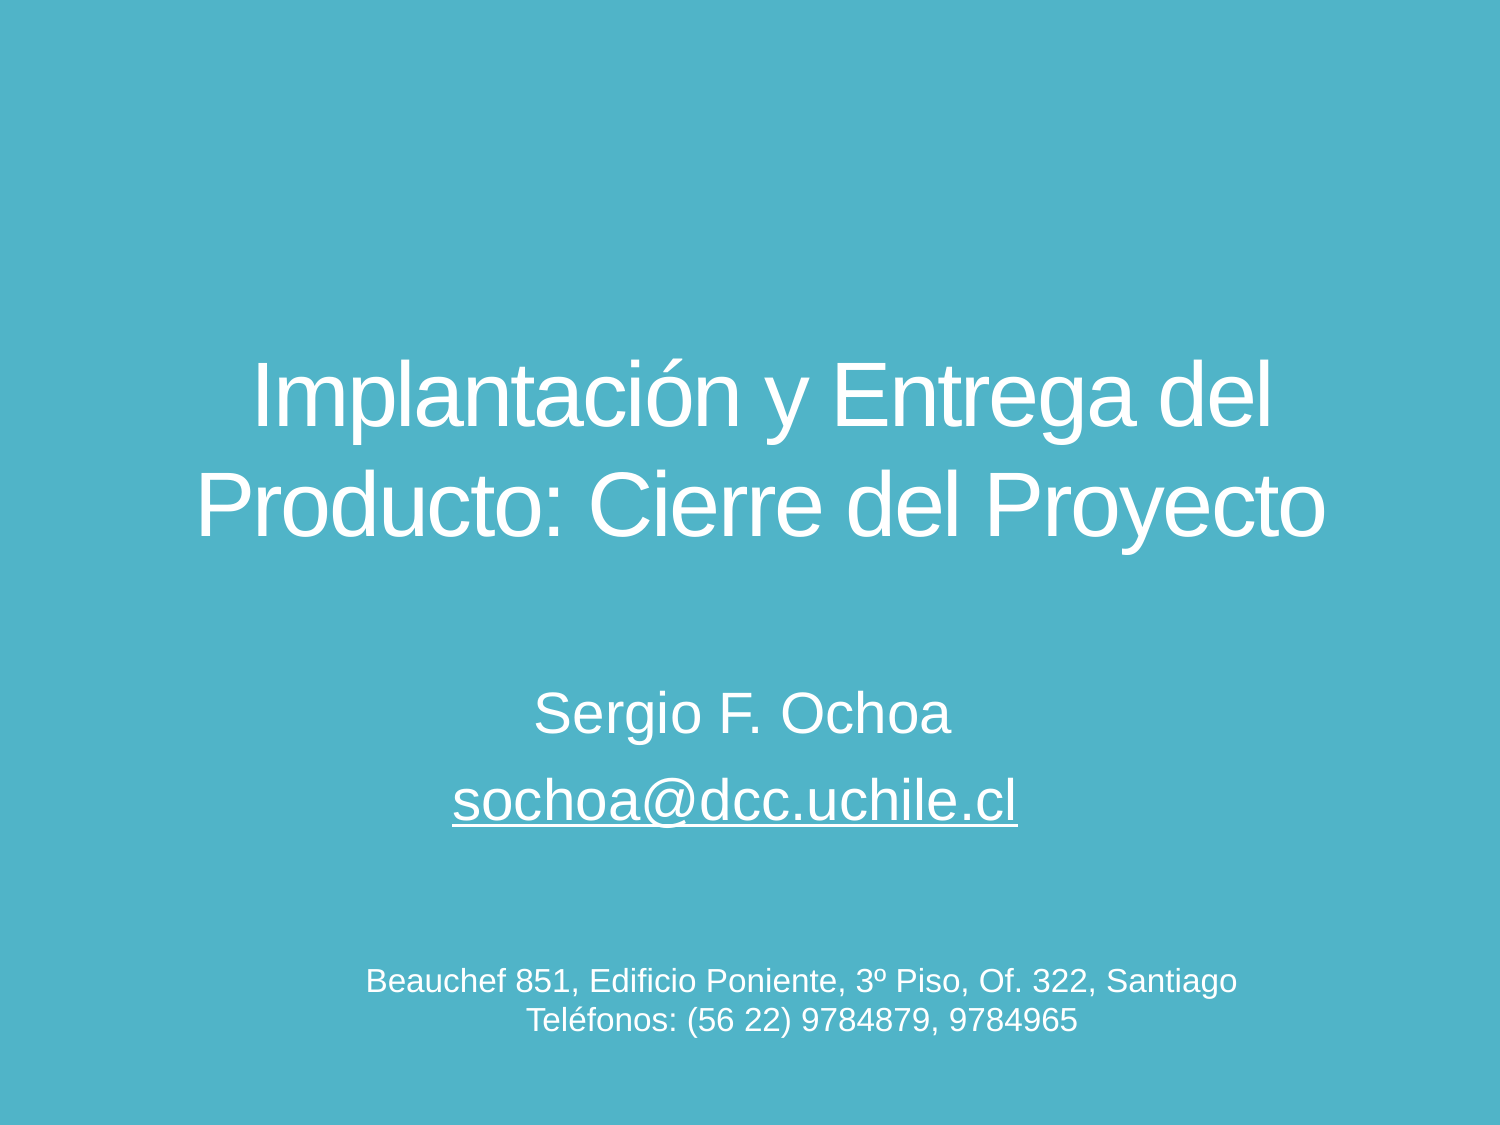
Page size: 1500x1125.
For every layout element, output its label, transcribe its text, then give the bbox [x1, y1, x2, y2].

text_box Beauchef 851, Edificio Poniente, 3º Piso, Of. 322, Santiago Teléfonos: (56 22) 9784879, 9784965 [277, 959, 1328, 1121]
subtitle Sergio F. Ochoa sochoa@dcc.uchile.cl [218, 678, 1269, 908]
title Implantación y Entrega del Producto: Cierre del Proyecto [123, 196, 1399, 563]
